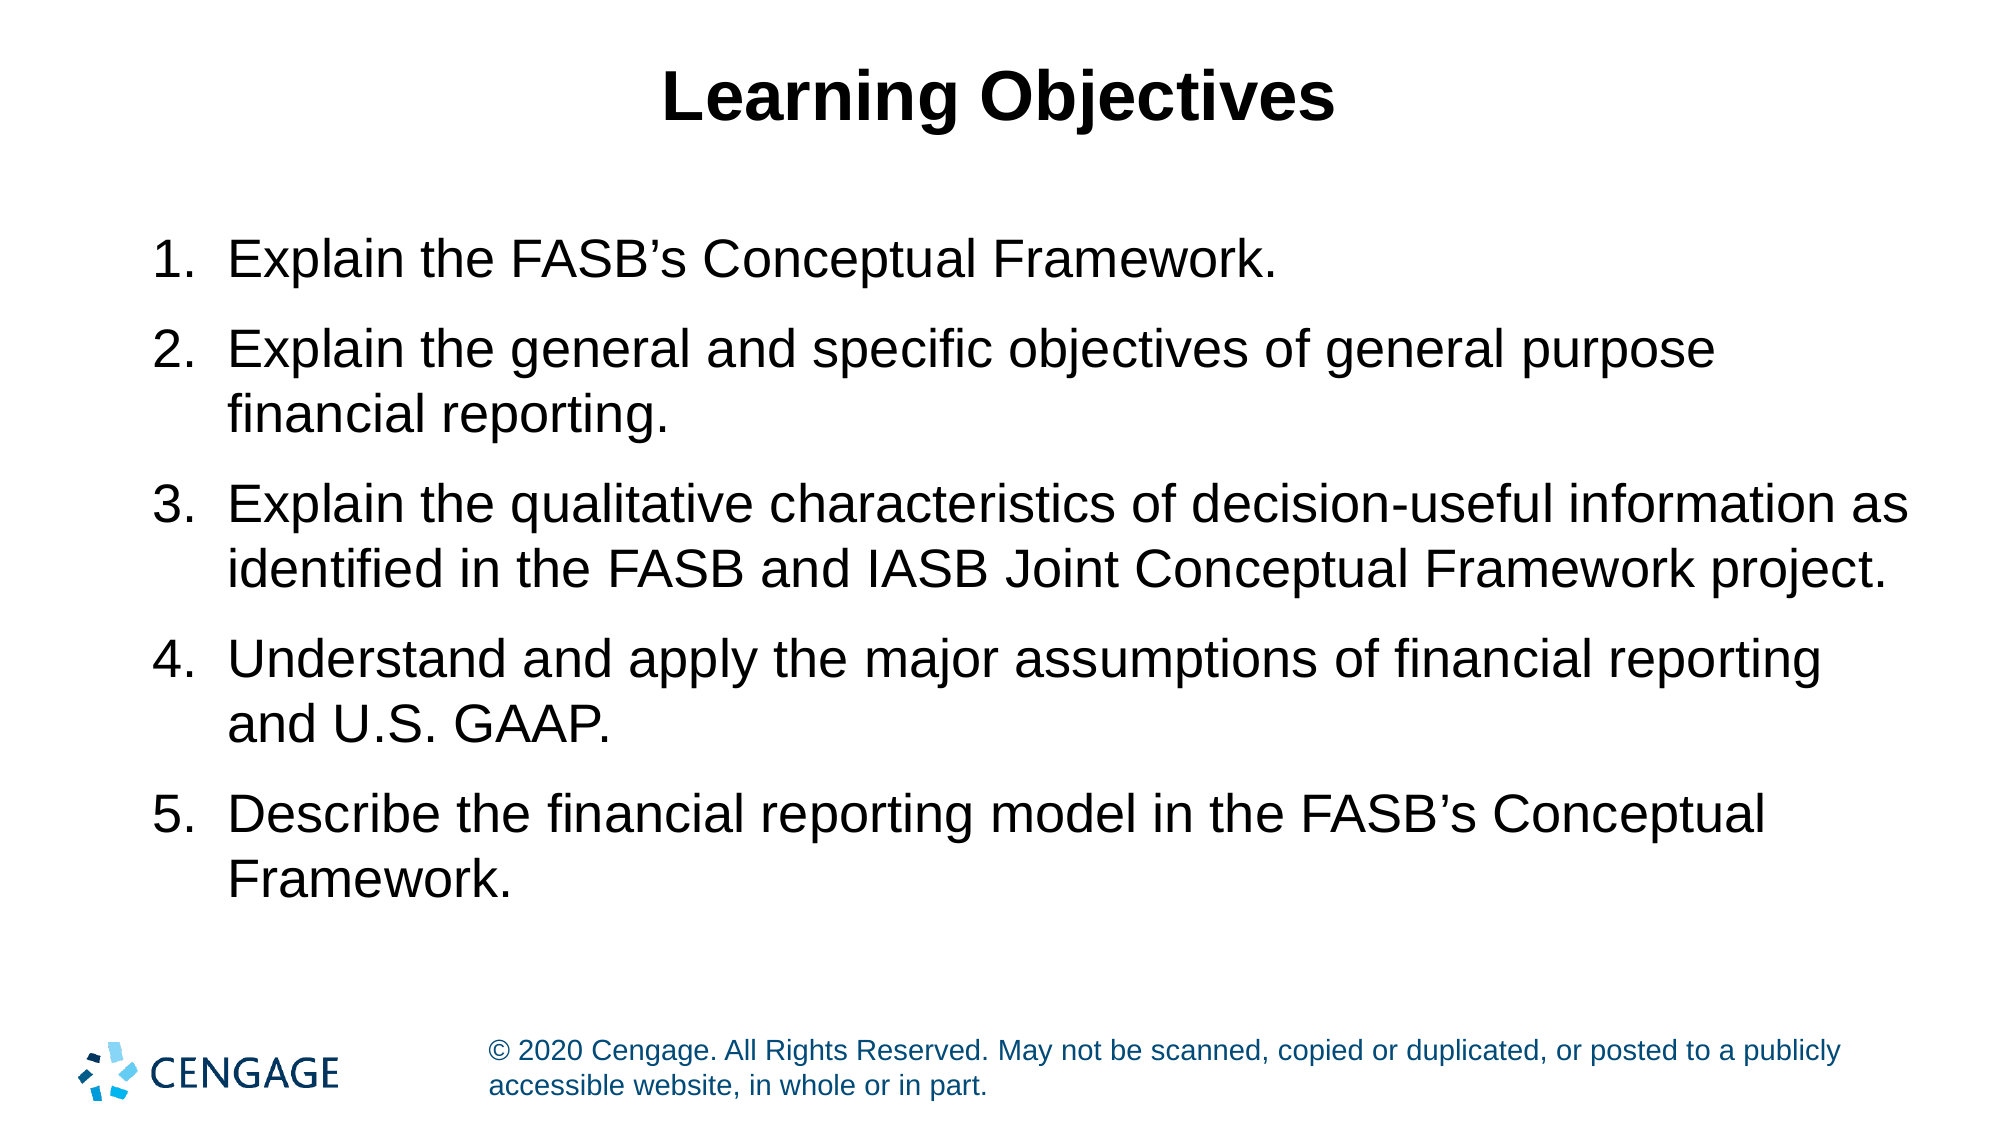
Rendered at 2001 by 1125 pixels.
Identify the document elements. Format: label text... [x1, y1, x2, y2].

list Explain the FASB’s Conceptual Framework. Explain the general and specific objectives of general purpose financial reporting. Explain the qualitative characteristics of decision-useful information as identified in the FASB and IASB Joint Conceptual Framework project. Understand and apply the major assumptions of financial reporting and U.S. GAAP. Describe the financial reporting model in the FASB’s Conceptual Framework. [137, 216, 1936, 960]
picture [78, 1042, 338, 1101]
title Learning Objectives [137, 22, 1863, 173]
